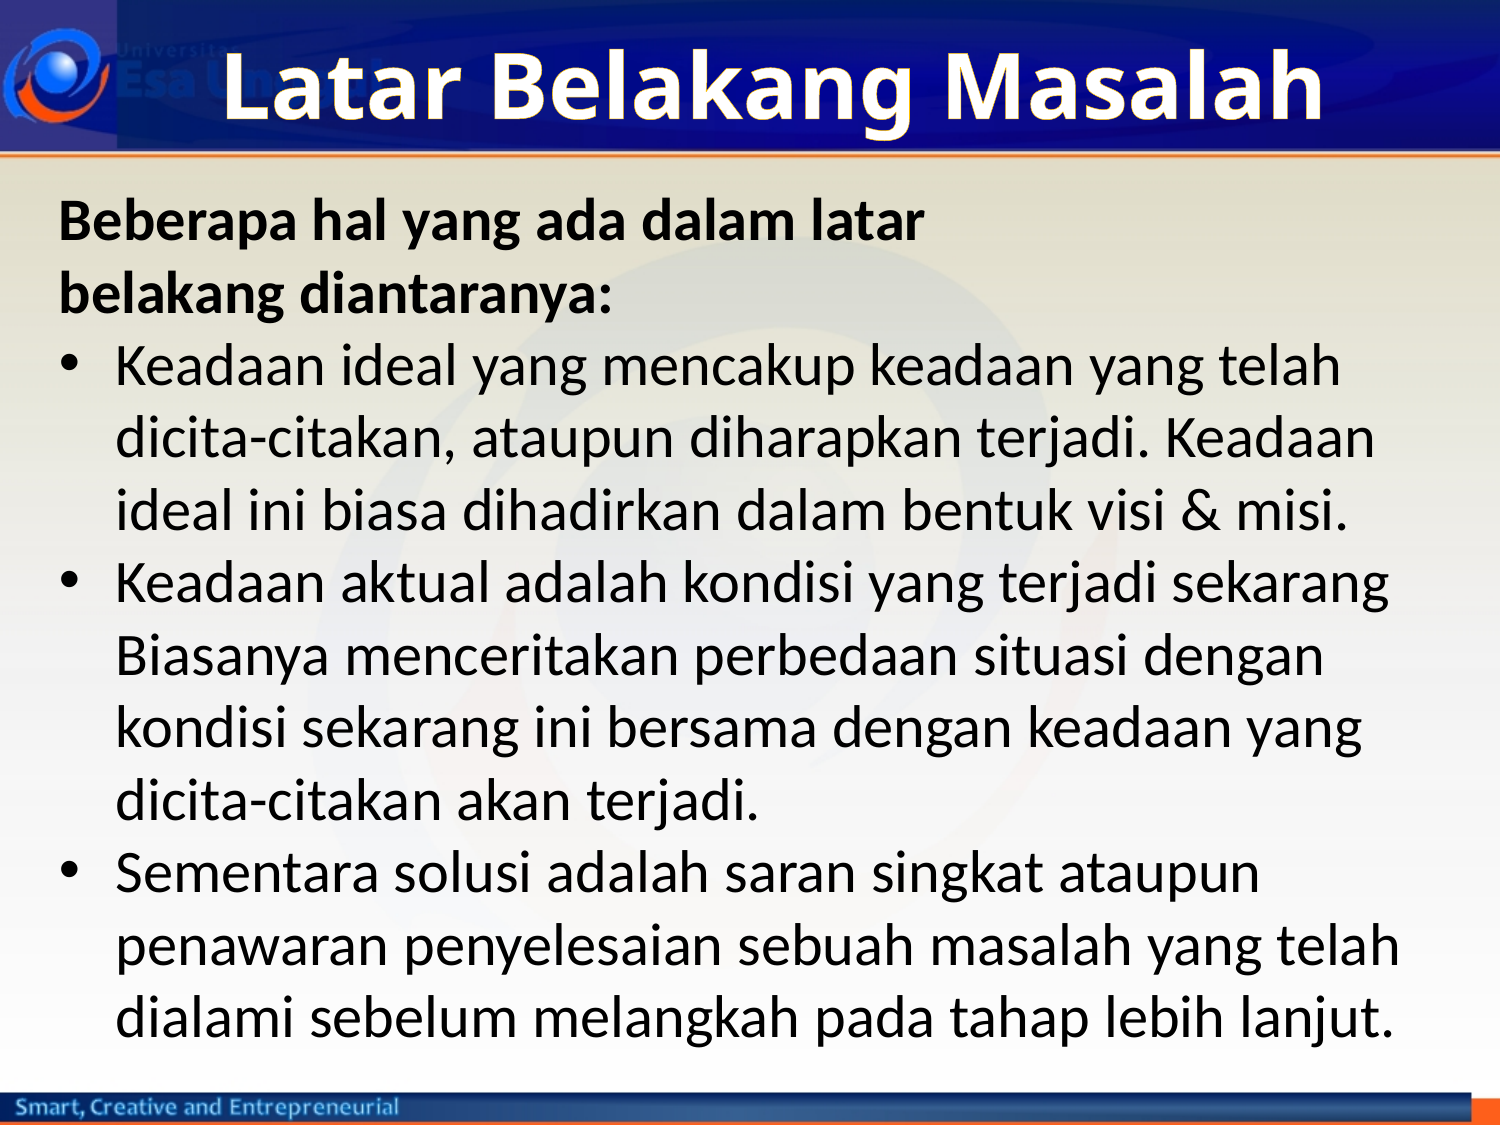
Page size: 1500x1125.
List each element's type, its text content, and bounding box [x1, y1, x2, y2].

text_box Beberapa hal yang ada dalam latar belakang diantaranya: Keadaan ideal yang mencakup keadaan yang telah dicita-citakan, ataupun diharapkan terjadi. Keadaan ideal ini biasa dihadirkan dalam bentuk visi & misi. Keadaan aktual adalah kondisi yang terjadi sekarang Biasanya menceritakan perbedaan situasi dengan kondisi sekarang ini bersama dengan keadaan yang dicita-citakan akan terjadi. Sementara solusi adalah saran singkat ataupun penawaran penyelesaian sebuah masalah yang telah dialami sebelum melangkah pada tahap lebih lanjut. [43, 172, 1465, 1071]
title Latar Belakang Masalah [82, 11, 1465, 153]
picture [0, 0, 1500, 1125]
